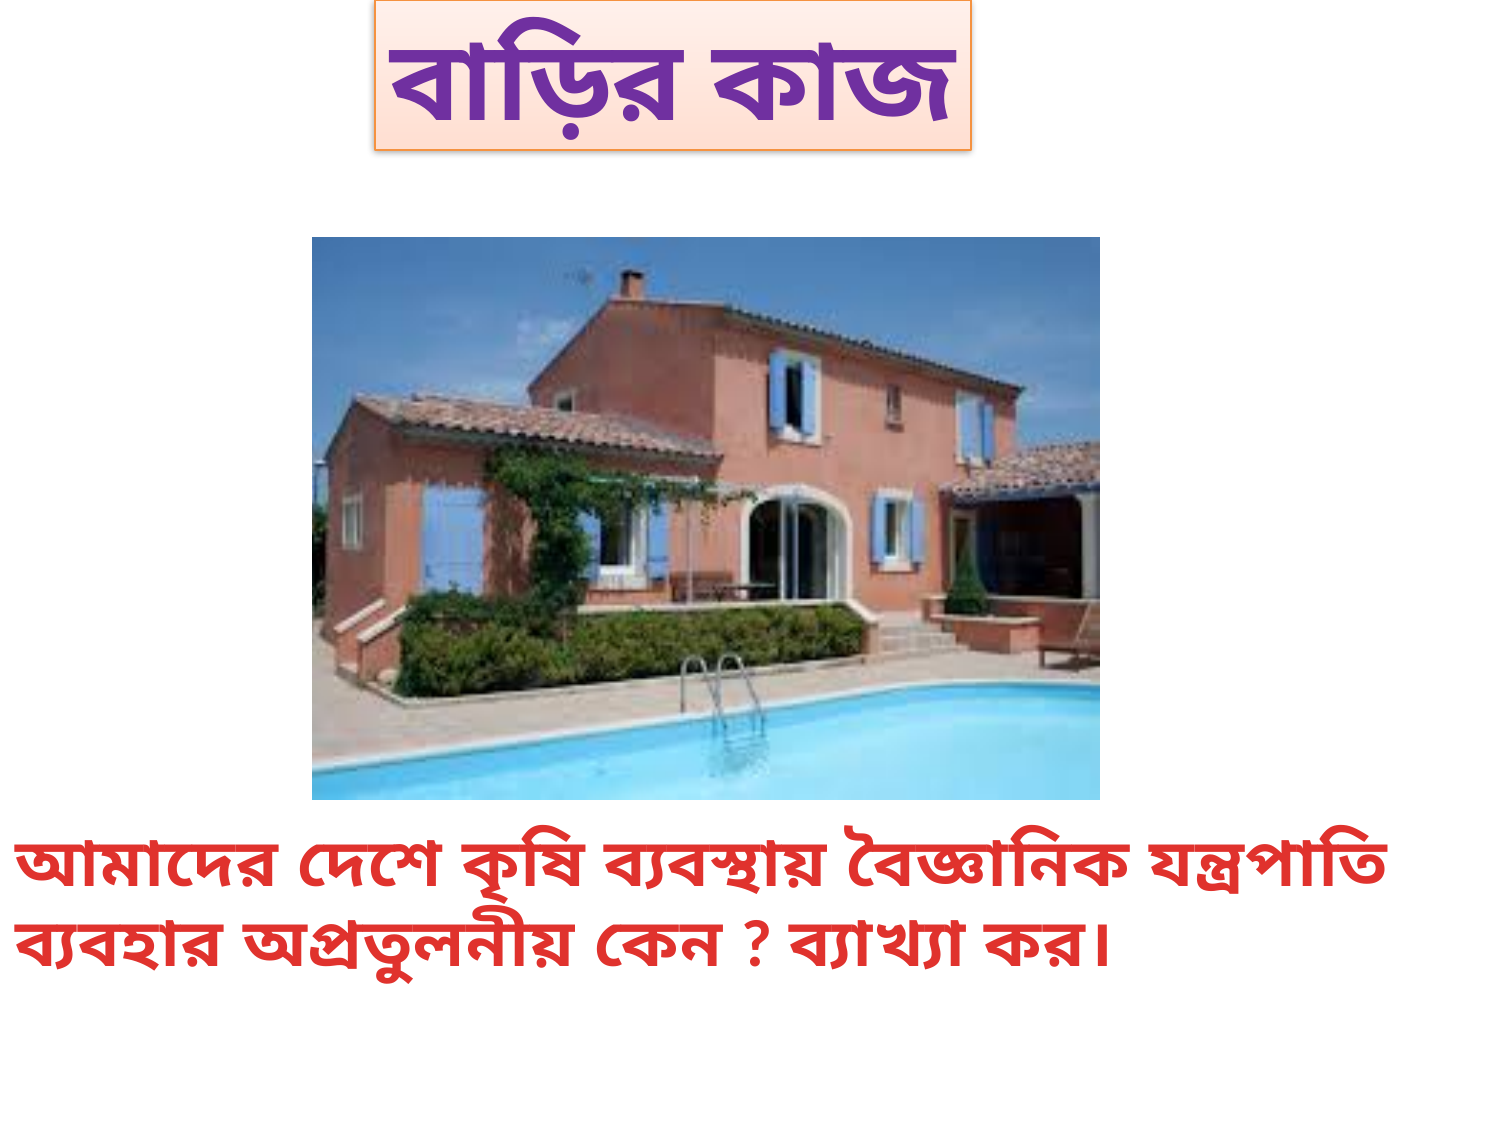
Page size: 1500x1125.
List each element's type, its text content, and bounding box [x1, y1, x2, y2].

picture [312, 237, 1101, 801]
text_box বাড়ির কাজ [374, 0, 972, 151]
text_box আমাদের দেশে কৃষি ব্যবস্থায় বৈজ্ঞানিক যন্ত্রপাতি ব্যবহার অপ্রতুলনীয় কেন ? ব্যাখ্যা কর। [0, 812, 1500, 988]
